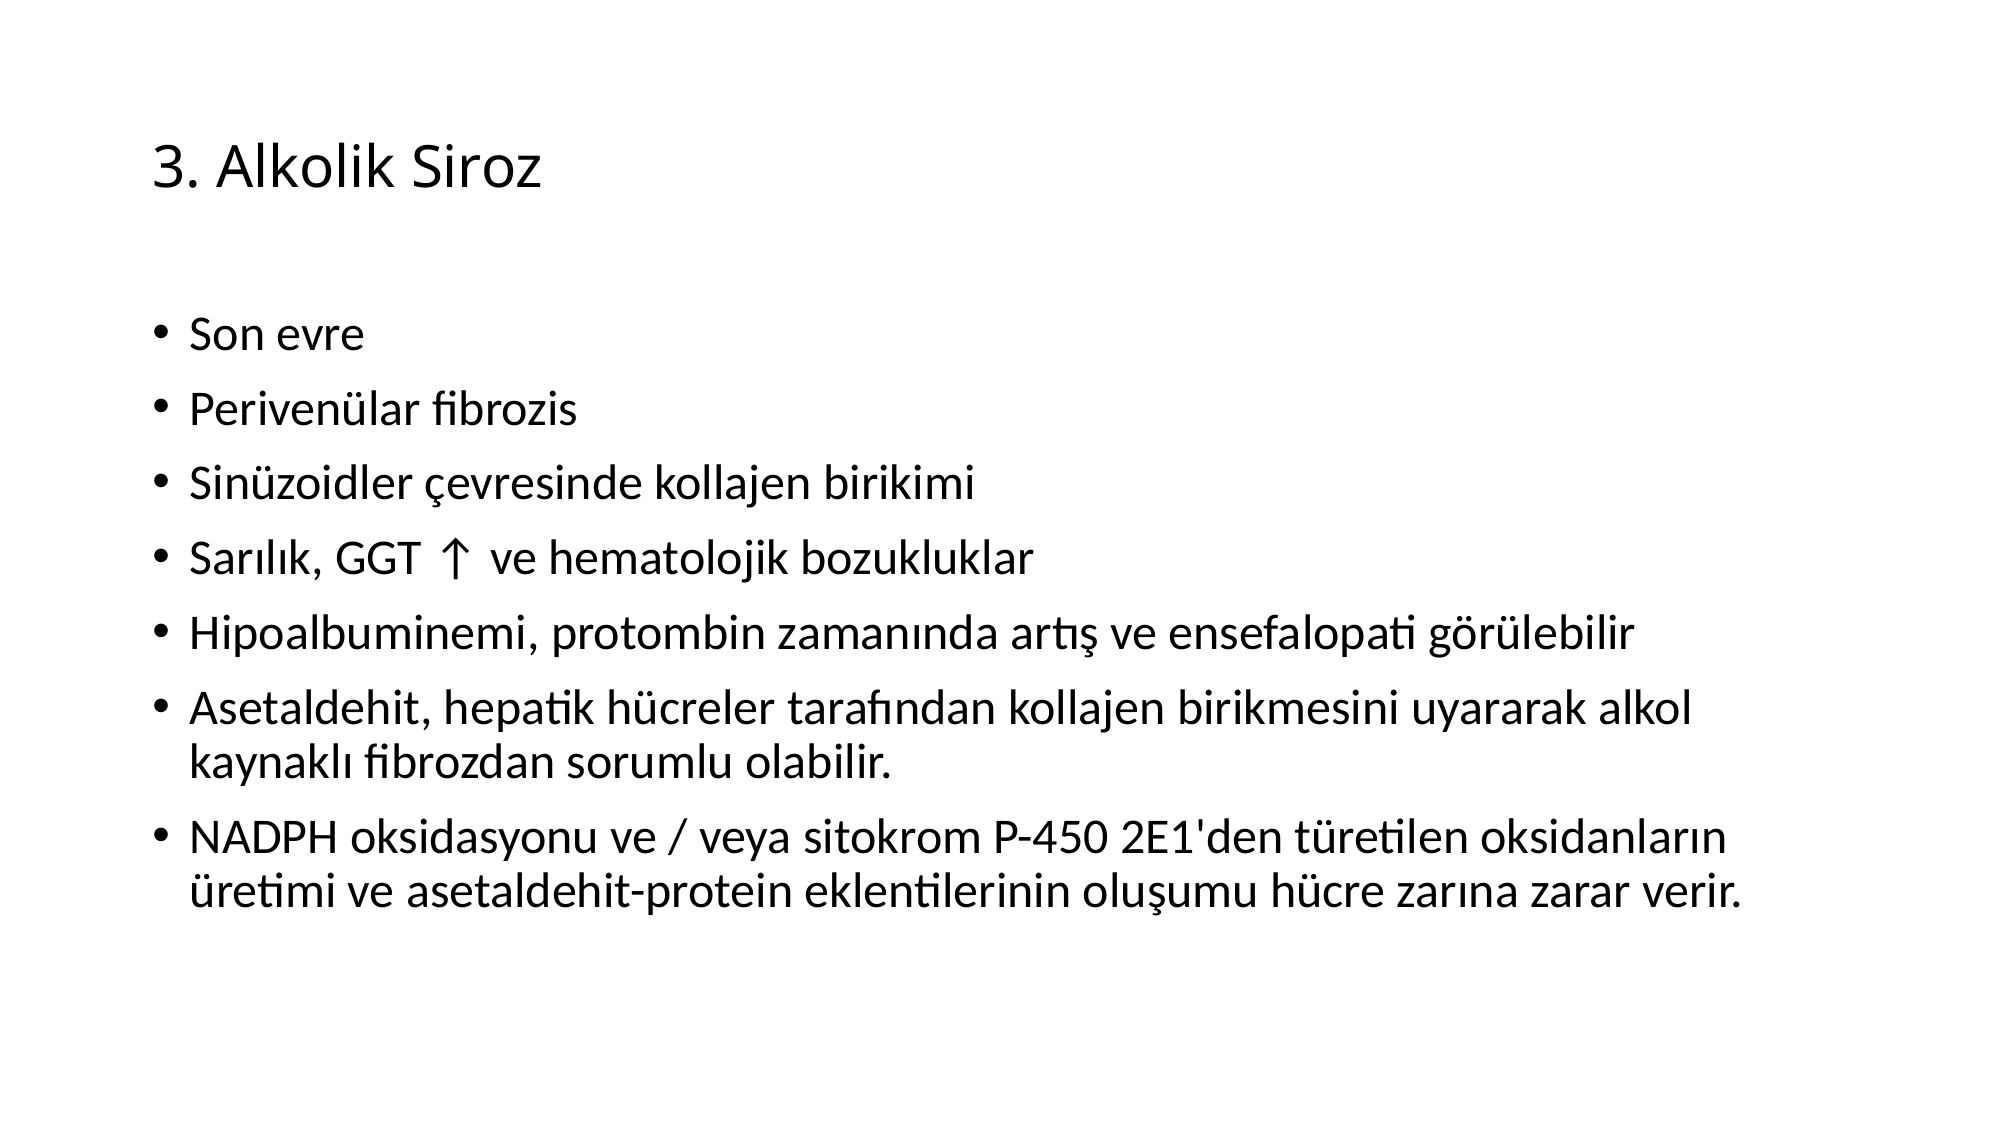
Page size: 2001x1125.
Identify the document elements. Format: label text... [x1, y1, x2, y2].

list Son evre Perivenülar fibrozis Sinüzoidler çevresinde kollajen birikimi Sarılık, GGT ↑ ve hematolojik bozukluklar Hipoalbuminemi, protombin zamanında artış ve ensefalopati görülebilir Asetaldehit, hepatik hücreler tarafından kollajen birikmesini uyararak alkol kaynaklı fibrozdan sorumlu olabilir. NADPH oksidasyonu ve / veya sitokrom P-450 2E1'den türetilen oksidanların üretimi ve asetaldehit-protein eklentilerinin oluşumu hücre zarına zarar verir. [137, 299, 1863, 1014]
title 3. Alkolik Siroz [137, 59, 1863, 278]
